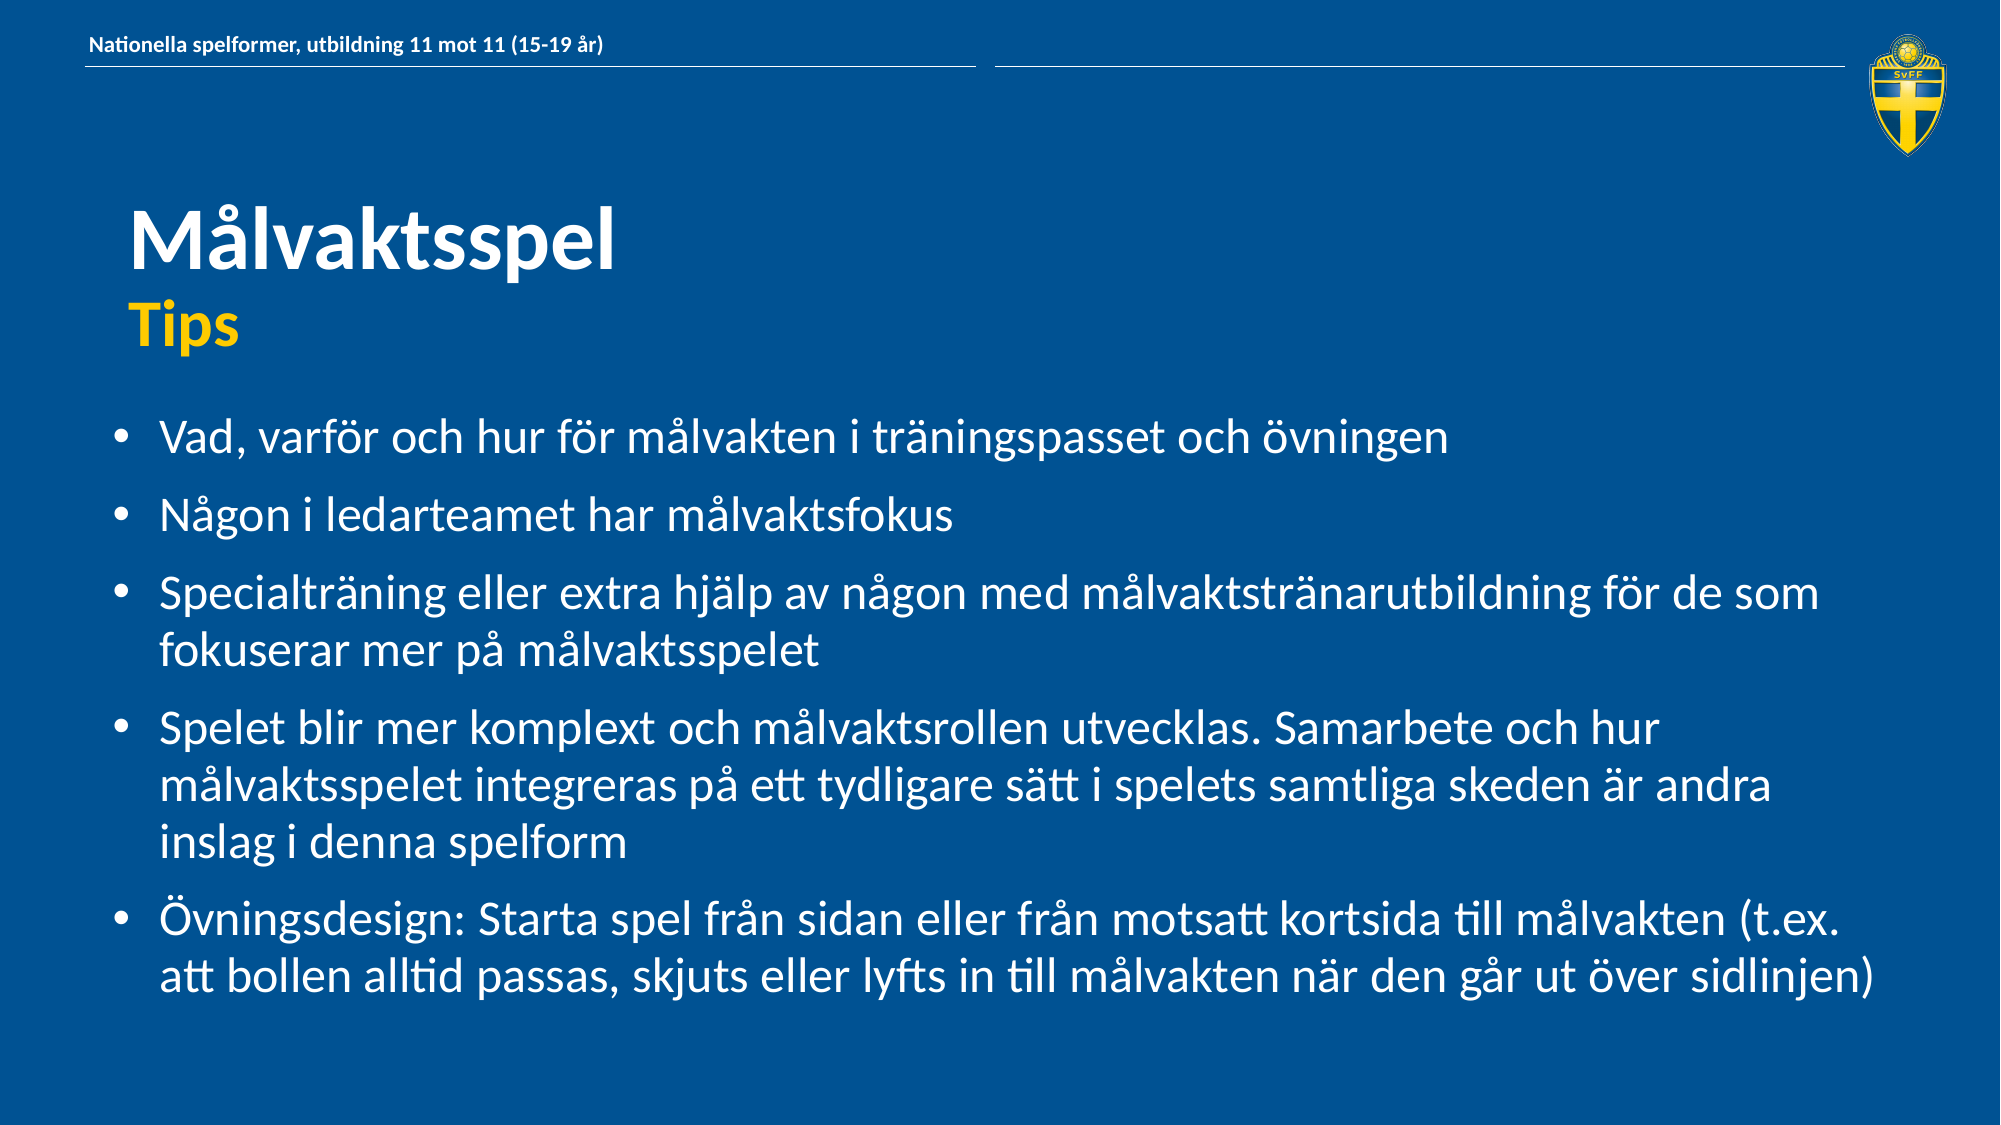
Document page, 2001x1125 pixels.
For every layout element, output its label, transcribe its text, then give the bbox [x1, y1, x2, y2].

footer Nationella spelformer, utbildning 11 mot 11 (15-19 år) [88, 21, 965, 58]
text_box Målvaktsspel Tips [128, 192, 1809, 319]
picture [1869, 34, 1947, 157]
text_box Vad, varför och hur för målvakten i träningspasset och övningen Någon i ledarteamet har målvaktsfokus Specialträning eller extra hjälp av någon med målvaktstränarutbildning för de som fokuserar mer på målvaktsspelet Spelet blir mer komplext och målvaktsrollen utvecklas. Samarbete och hur målvaktsspelet integreras på ett tydligare sätt i spelets samtliga skeden är andra inslag i denna spelform Övningsdesign: Starta spel från sidan eller från motsatt kortsida till målvakten (t.ex. att bollen alltid passas, skjuts eller lyfts in till målvakten när den går ut över sidlinjen) [98, 400, 1902, 1062]
